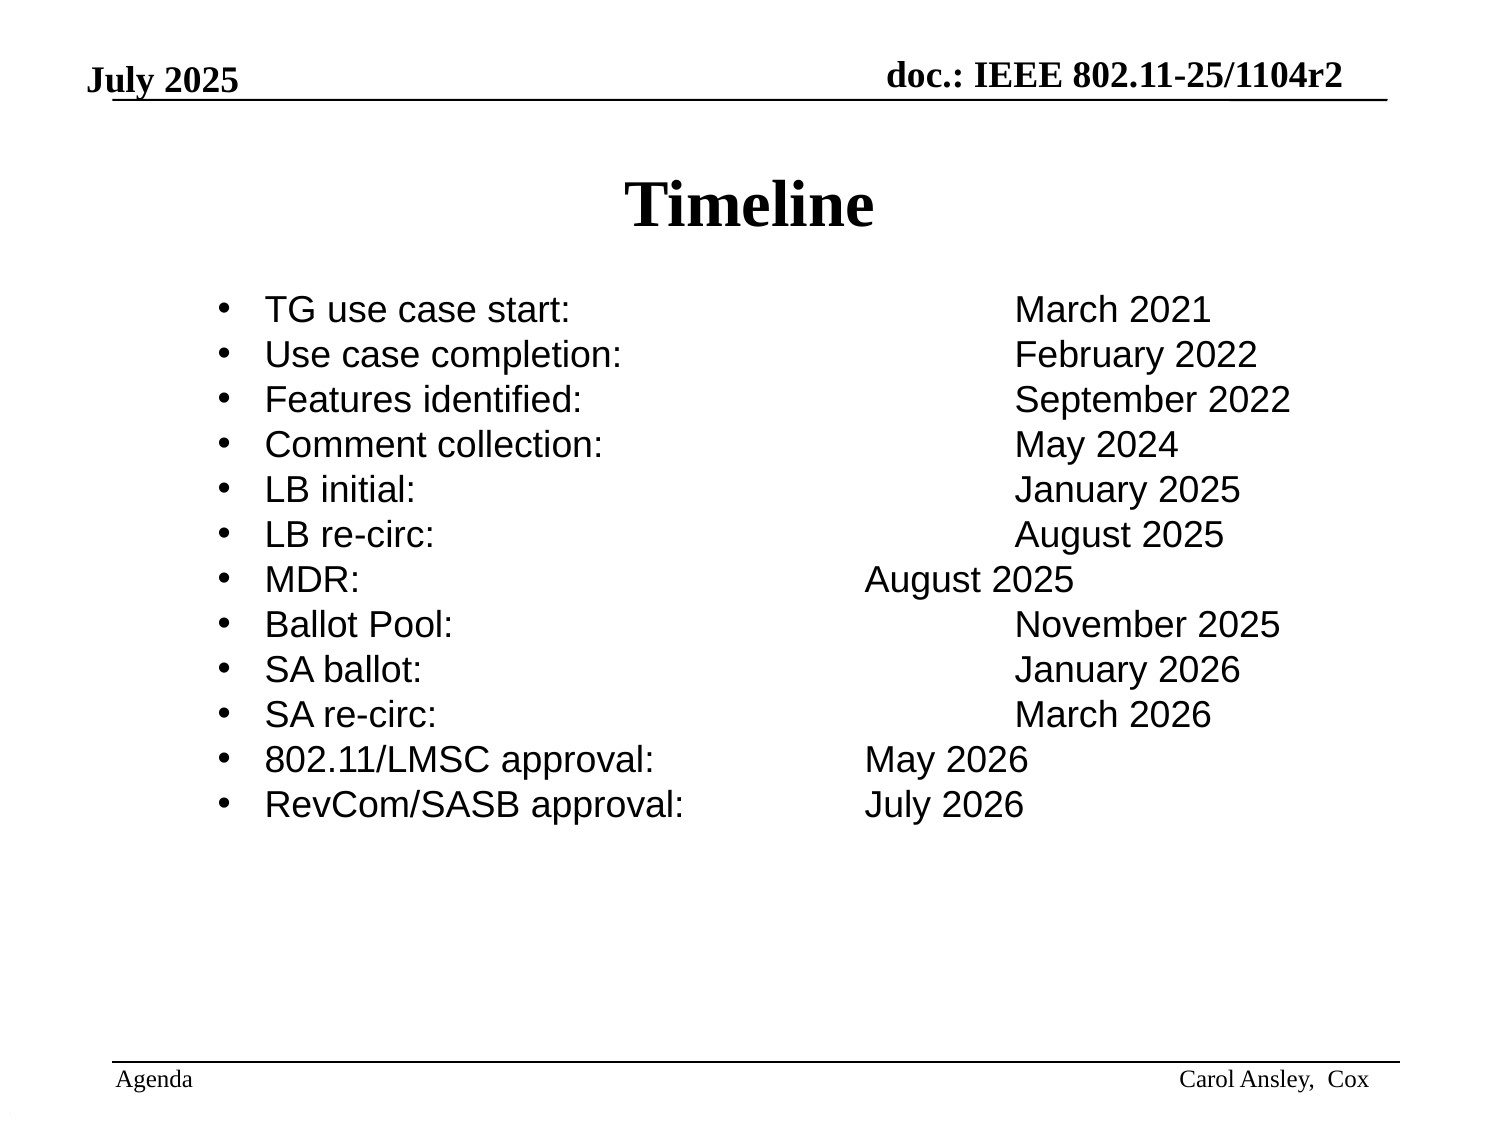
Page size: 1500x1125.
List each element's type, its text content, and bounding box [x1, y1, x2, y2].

list TG use case start: March 2021 Use case completion: February 2022 Features identified: September 2022 Comment collection: May 2024 LB initial: January 2025 LB re-circ: August 2025 MDR: August 2025 Ballot Pool: November 2025 SA ballot: January 2026 SA re-circ: March 2026 802.11/LMSC approval: May 2026 RevCom/SASB approval: July 2026 [217, 243, 1363, 911]
title Timeline [111, 111, 1388, 288]
